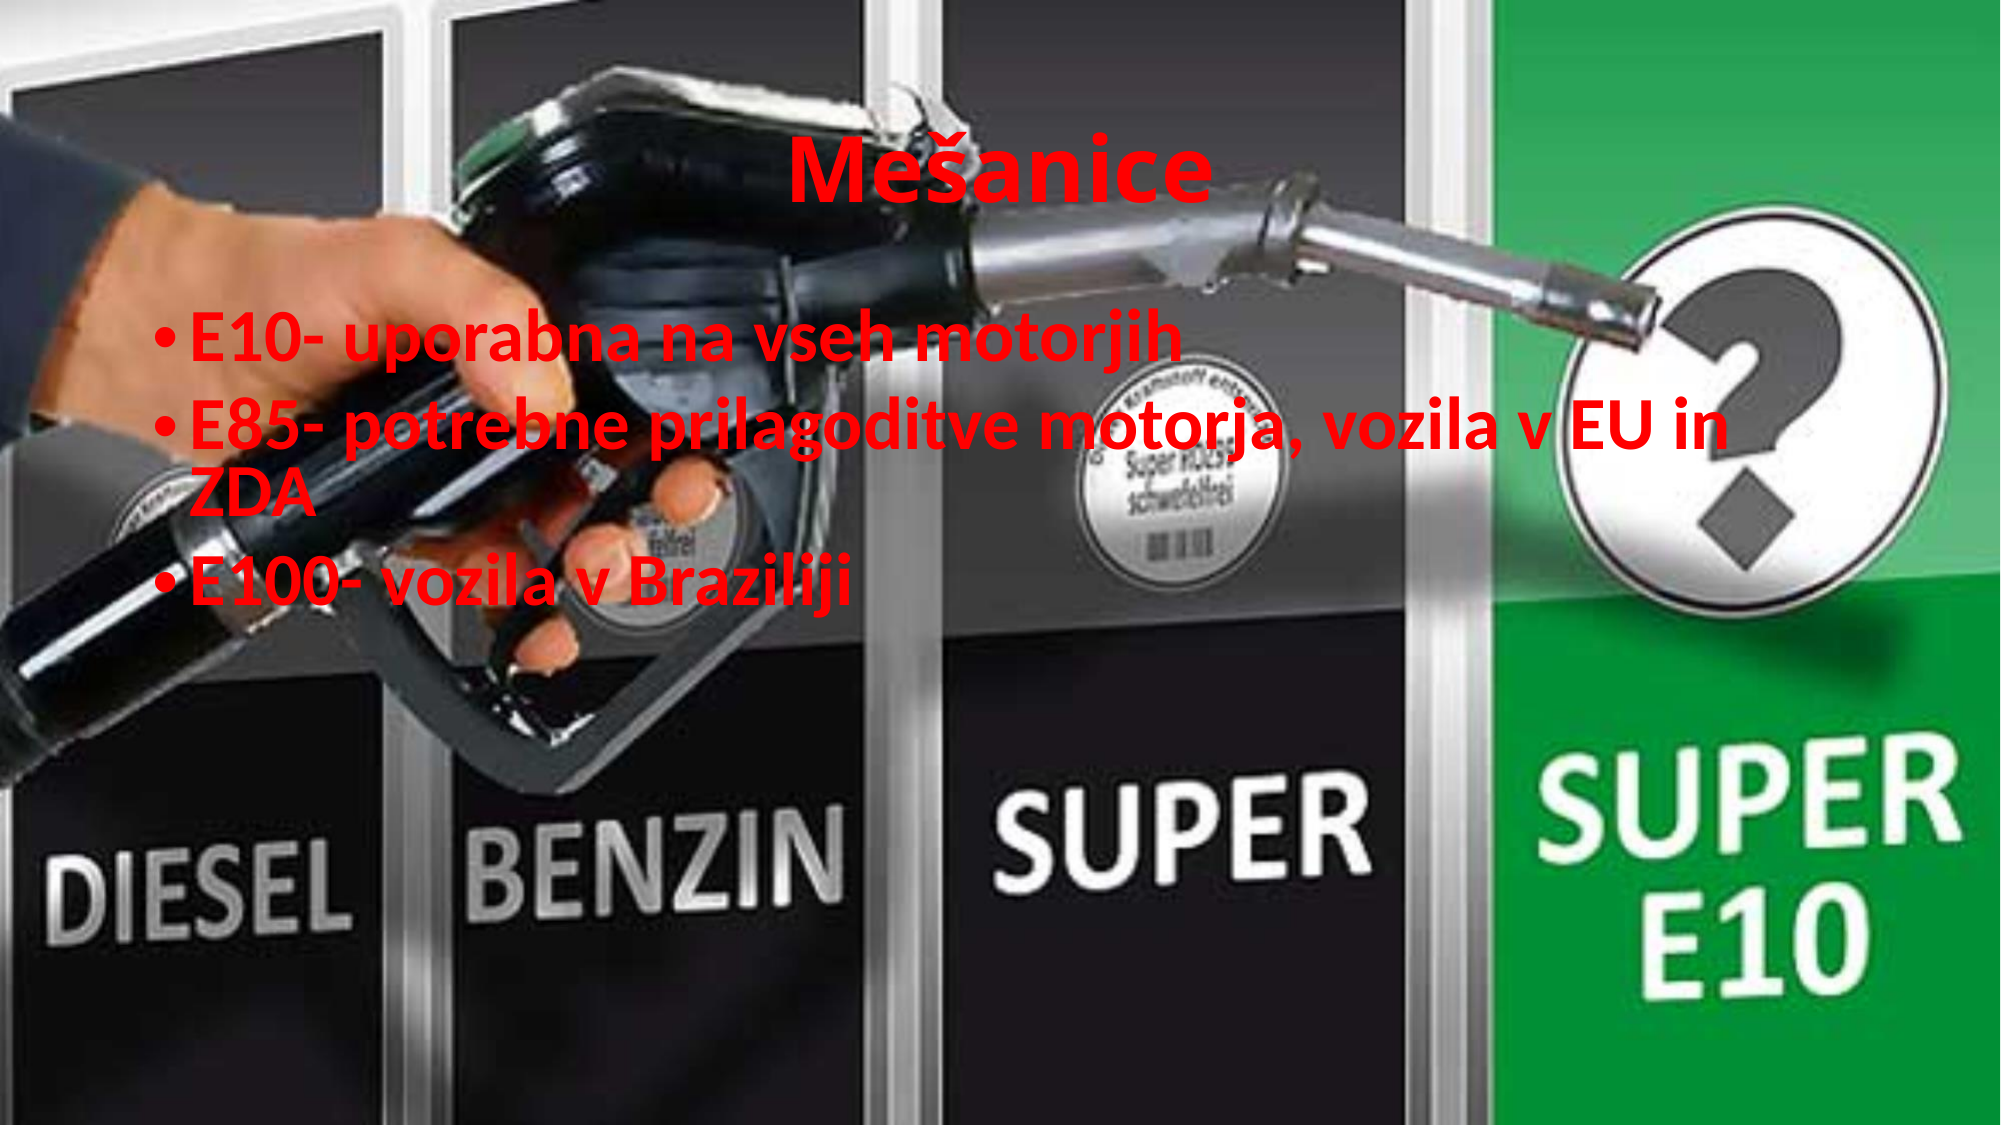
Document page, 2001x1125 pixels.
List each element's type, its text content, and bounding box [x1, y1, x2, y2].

list E10- uporabna na vseh motorjih E85- potrebne prilagoditve motorja, vozila v EU in ZDA E100- vozila v Braziliji [137, 299, 1863, 1014]
title Mešanice [137, 59, 1863, 278]
picture [0, 0, 2001, 1125]
